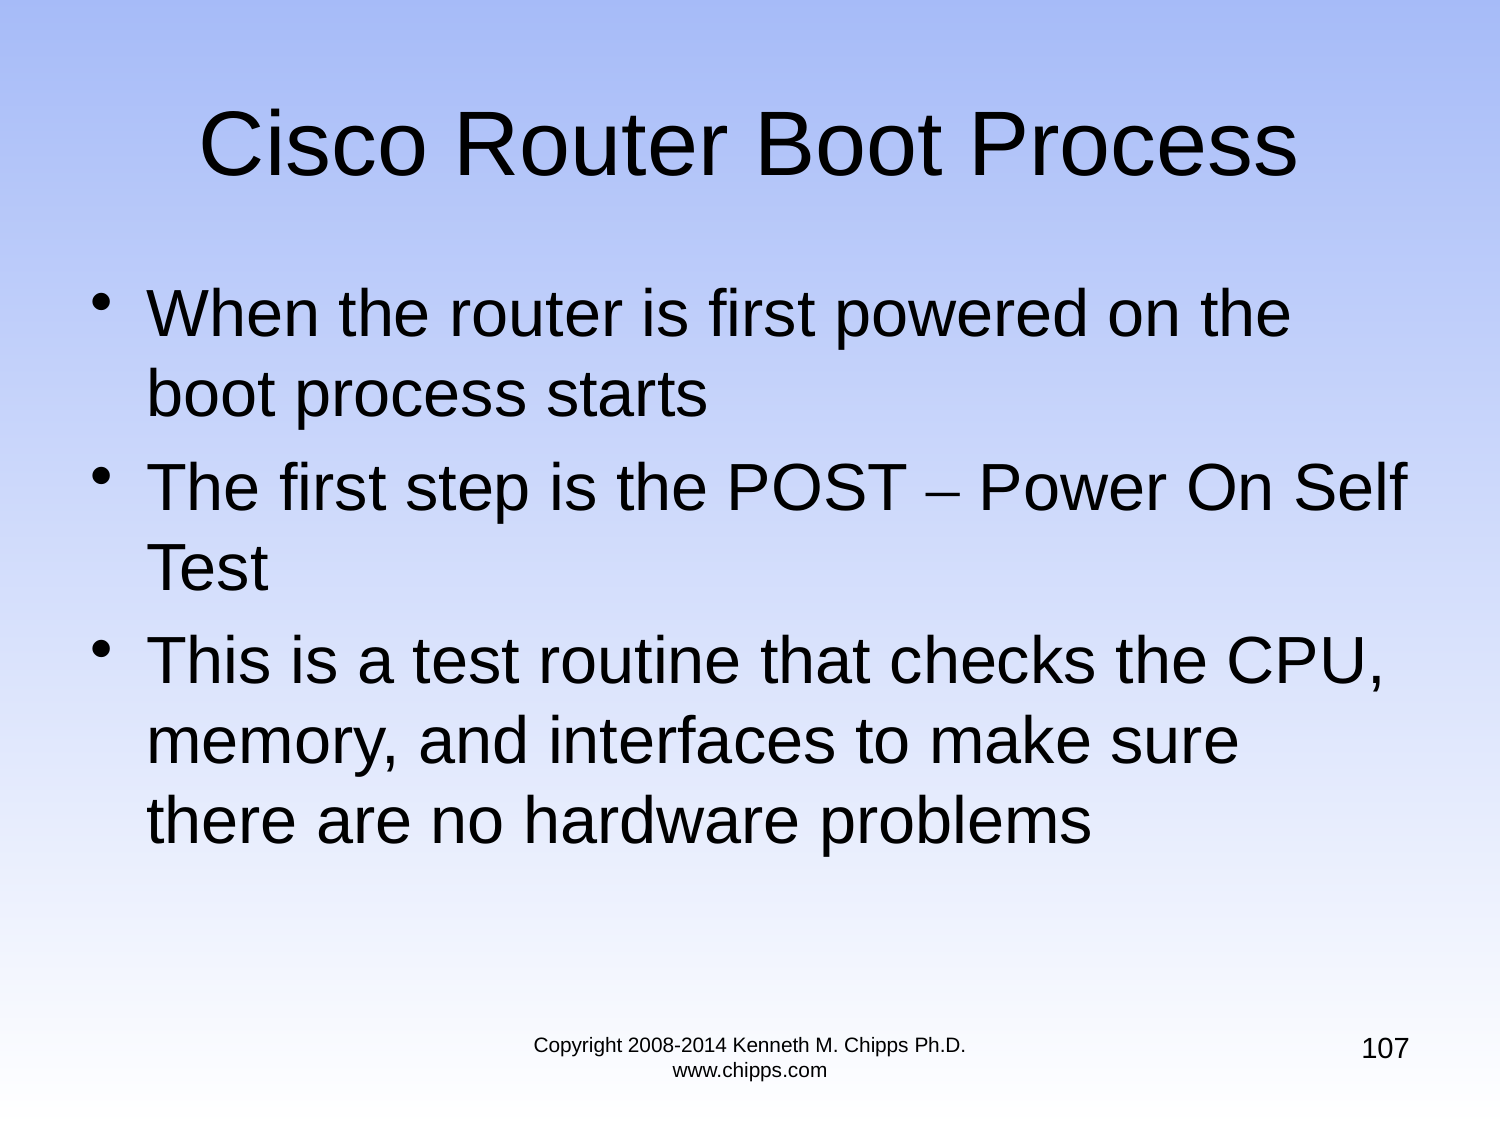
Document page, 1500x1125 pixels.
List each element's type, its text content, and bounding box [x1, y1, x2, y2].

slide_number 135 [0, 114, 74, 118]
footer Copyright 2008-2014 Kenneth M. Chipps Ph.D. www.chipps.com [449, 1024, 1051, 1103]
slide_number 107 [1074, 1021, 1426, 1101]
slide_number 135 [1426, 114, 1500, 118]
title Cisco Router Boot Process [74, 44, 1426, 233]
list When the router is first powered on the boot process starts The first step is the POST – Power On Self Test This is a test routine that checks the CPU, memory, and interfaces to make sure there are no hardware problems [74, 262, 1426, 1006]
